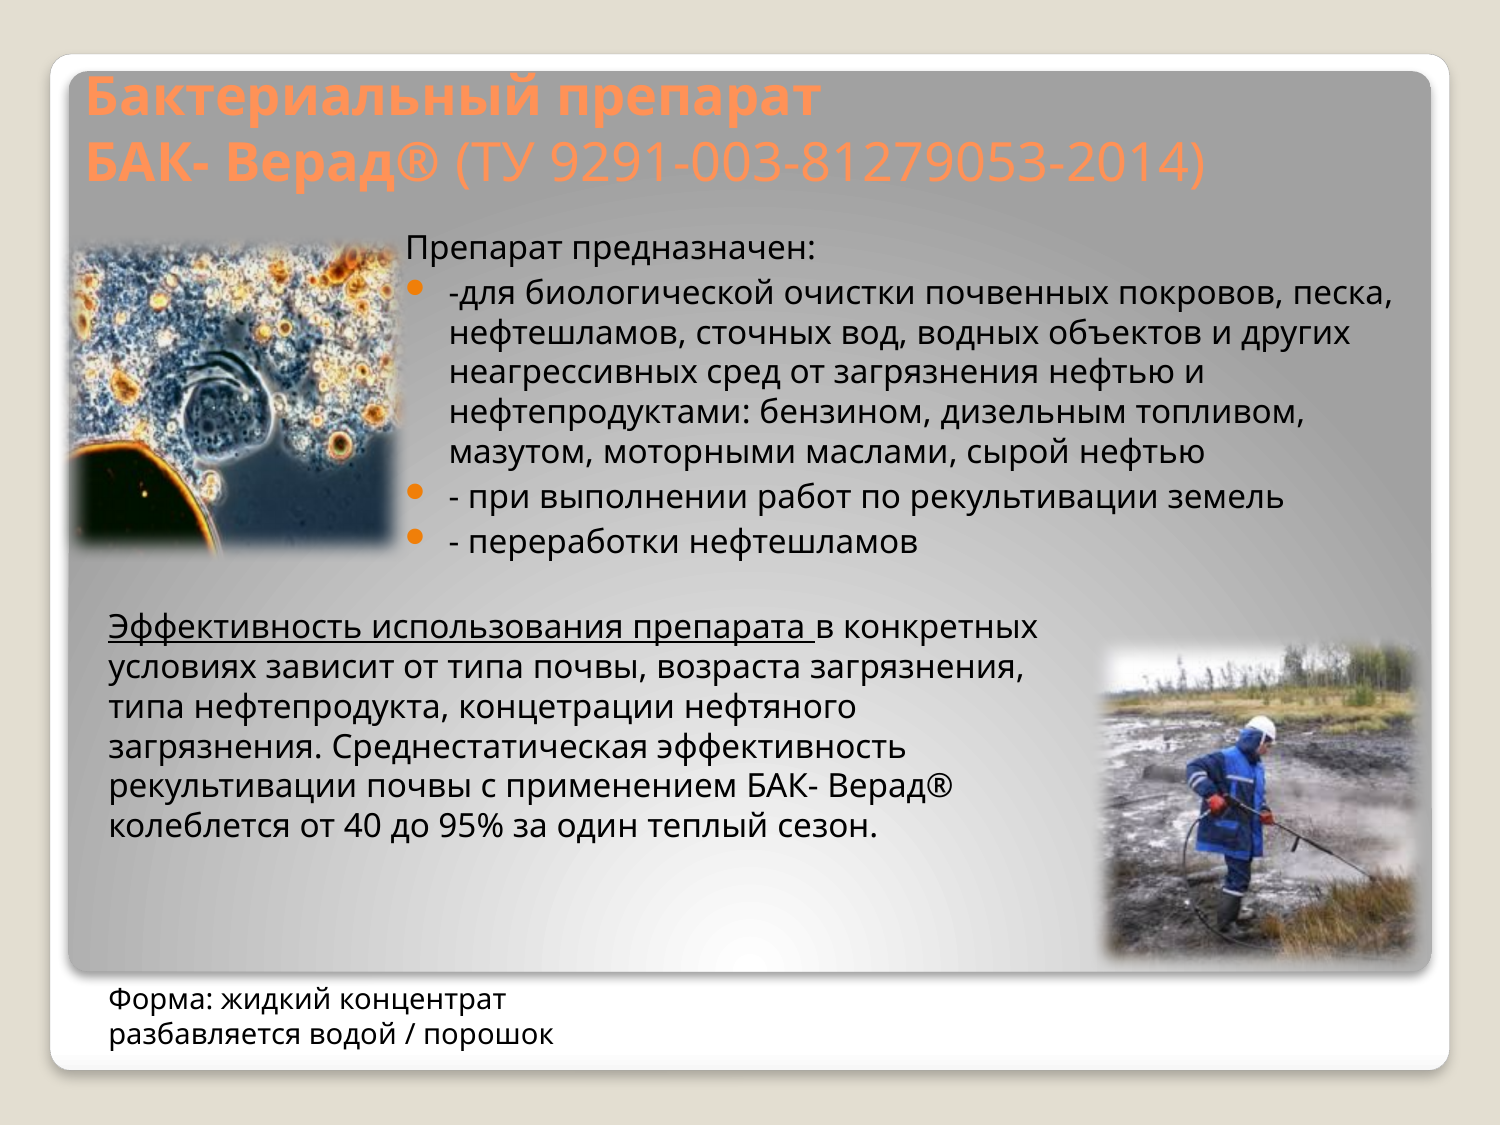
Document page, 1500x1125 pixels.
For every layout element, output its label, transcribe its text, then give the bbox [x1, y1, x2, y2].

picture [58, 234, 411, 563]
title Бактериальный препарат БАК- Верад® (ТУ 9291-003-81279053-2014) [70, 46, 1430, 200]
picture [1089, 632, 1430, 975]
text_box Эффективность использования препарата в конкретных условиях зависит от типа почвы, возраста загрязнения, типа нефтепродукта, концетрации нефтяного загрязнения. Среднестатическая эффективность рекультивации почвы с применением БАК- Верад® колеблется от 40 до 95% за один теплый сезон. [93, 597, 1067, 852]
list Препарат предназначен: -для биологической очистки почвенных покровов, песка, нефтешламов, cточных вод, водных объектов и других неагрессивных сред от загрязнения нефтью и нефтепродуктами: бензином, дизельным топливом, мазутом, моторными маслами, сырой нефтью - при выполнении работ по рекультивации земель - переработки нефтешламов [375, 210, 1430, 598]
text_box Форма: жидкий концентрат разбавляется водой / порошок [93, 972, 621, 1058]
